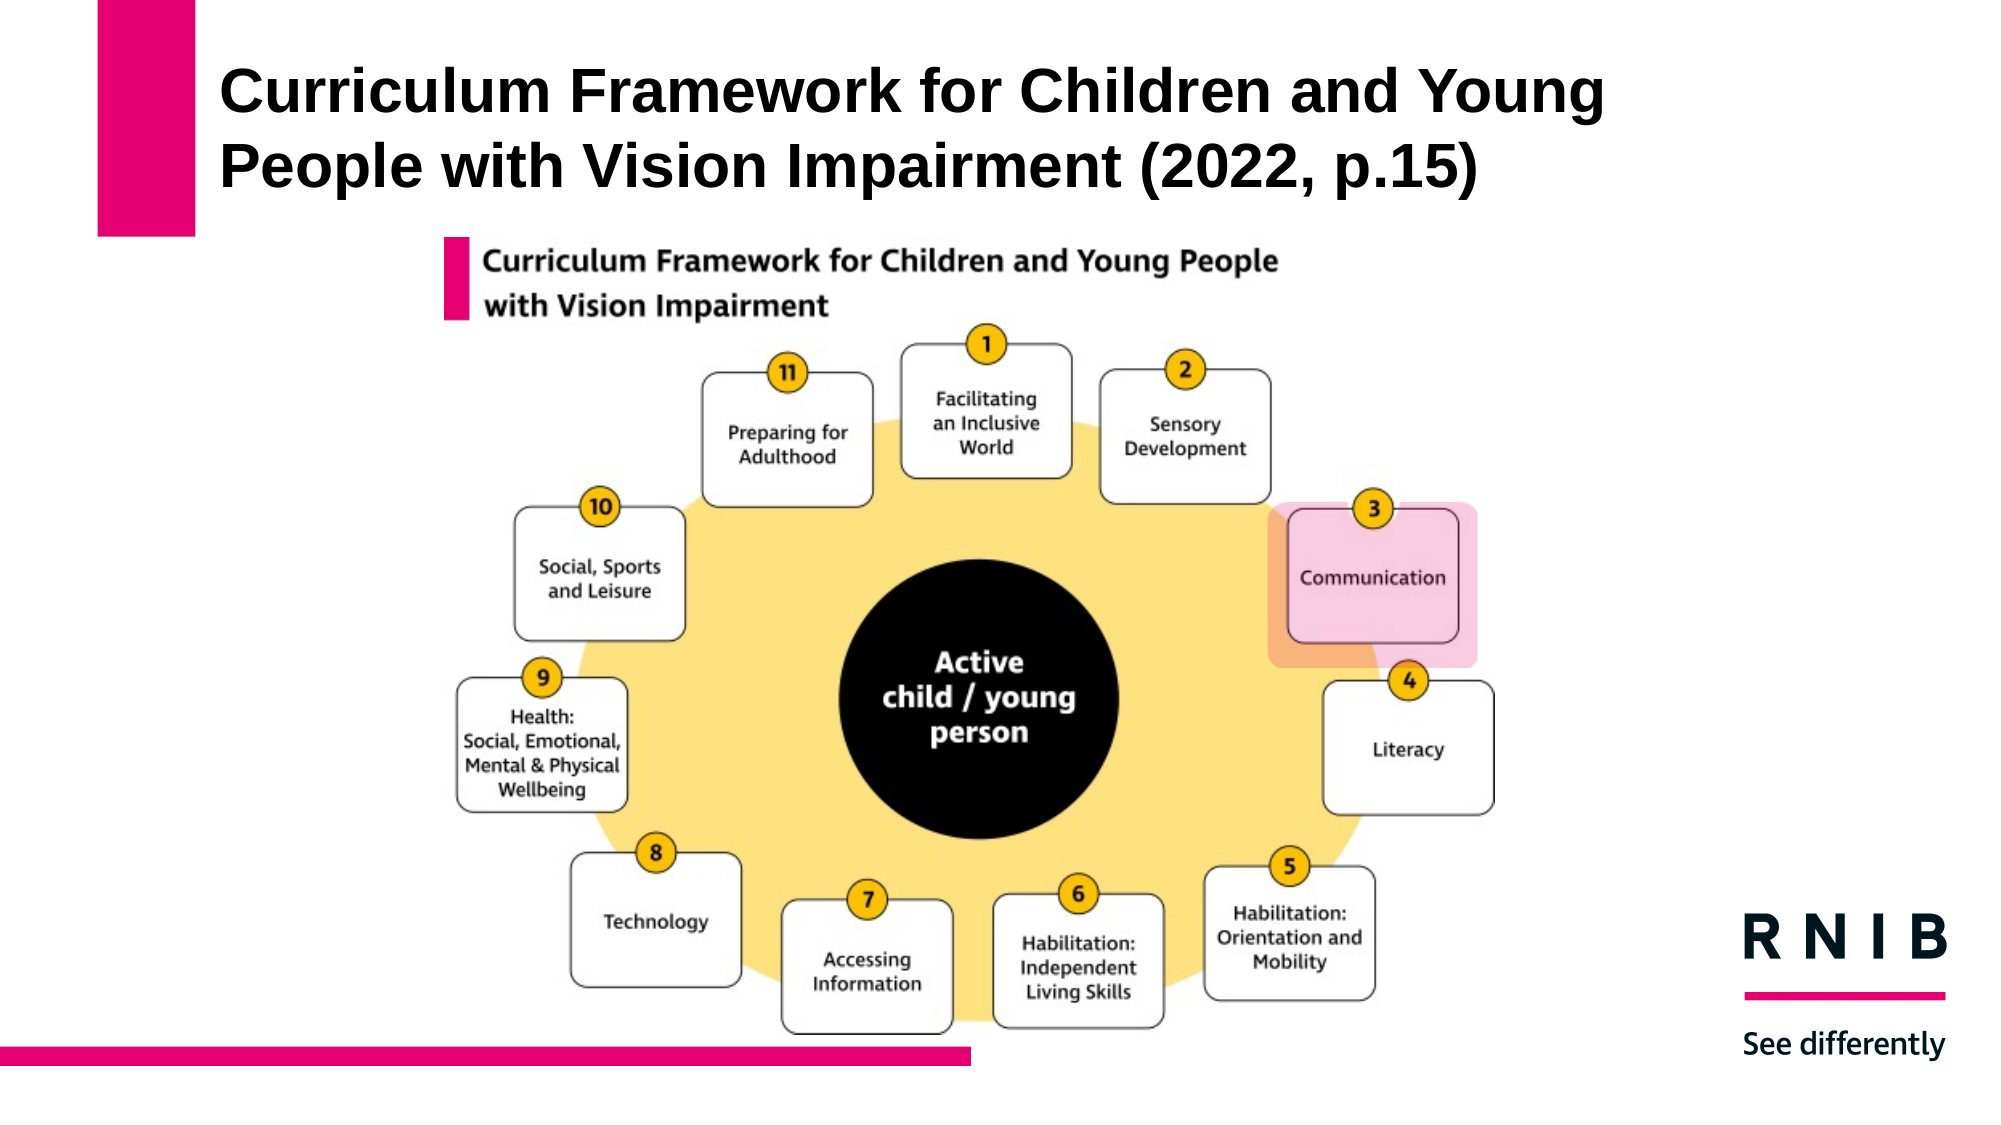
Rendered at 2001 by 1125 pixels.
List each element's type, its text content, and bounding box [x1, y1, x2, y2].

title Curriculum Framework for Children and Young People with Vision Impairment (2022, p.15) [204, 42, 1747, 246]
picture [1704, 847, 1982, 1125]
picture [444, 237, 1495, 1035]
